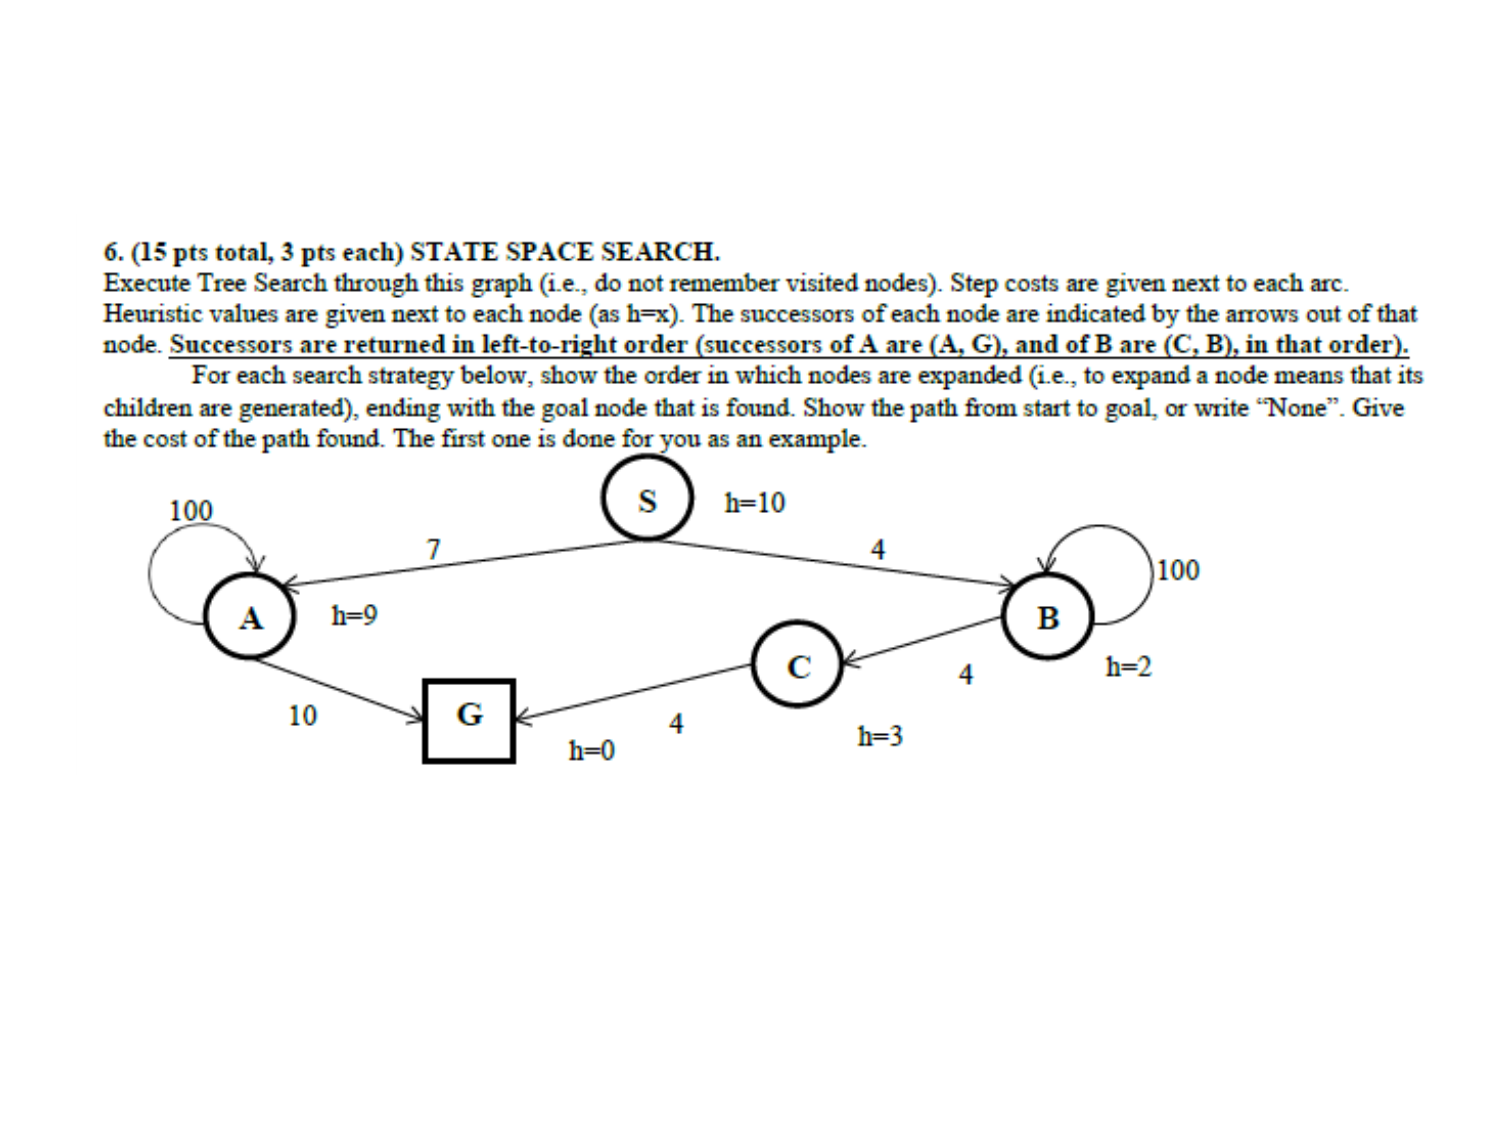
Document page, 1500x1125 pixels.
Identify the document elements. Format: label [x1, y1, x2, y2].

picture [74, 214, 1448, 776]
